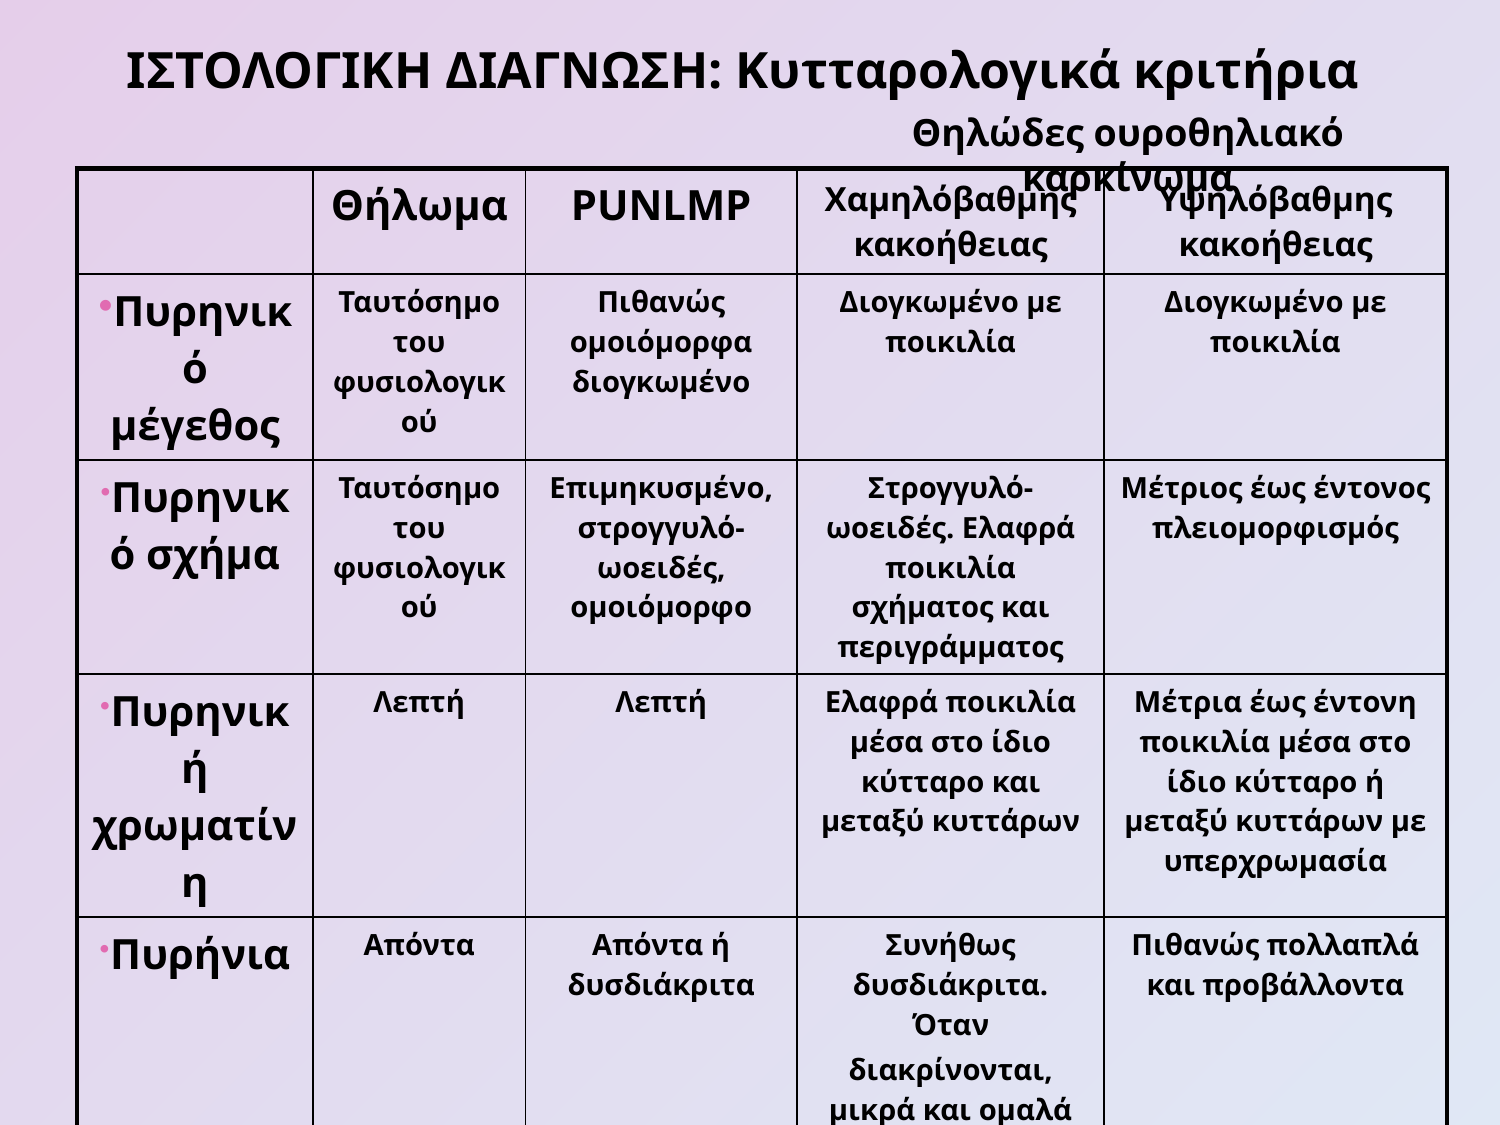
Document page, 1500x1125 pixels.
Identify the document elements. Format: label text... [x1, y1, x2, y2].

table_header PUNLMP [526, 171, 796, 273]
table_cell Ταυτόσημο του φυσιολογικού [314, 275, 525, 459]
table_cell Πιθανώς ομοιόμορφα διογκωμένο [526, 275, 796, 459]
text_box Θηλώδες ουροθηλιακό καρκίνωμα [809, 106, 1447, 207]
table_cell Πυρηνικό μέγεθος [79, 275, 312, 459]
table_cell Διογκωμένο με ποικιλία [798, 275, 1103, 459]
table_cell Στρογγυλό-ωοειδές. Ελαφρά ποικιλία σχήματος και περιγράμματος [798, 461, 1103, 673]
table_cell Επιμηκυσμένο, στρογγυλό-ωοειδές, ομοιόμορφο [526, 461, 796, 673]
table_cell Πυρήνια [79, 918, 312, 1125]
table_cell Απόντα ή δυσδιάκριτα [526, 918, 796, 1125]
table_cell Πυρηνική χρωματίνη [79, 675, 312, 916]
table_header Υψηλόβαθμης κακοήθειας [1105, 207, 1445, 273]
table_cell Συνήθως δυσδιάκριτα. Όταν διακρίνονται, μικρά και ομαλά [798, 918, 1103, 1125]
table_cell Ταυτόσημο του φυσιολογικού [314, 461, 525, 673]
table_cell Ελαφρά ποικιλία μέσα στο ίδιο κύτταρο και μεταξύ κυττάρων [798, 675, 1103, 916]
table_cell Διογκωμένο με ποικιλία [1105, 275, 1445, 459]
table_header Χαμηλόβαθμης κακοήθειας [798, 171, 1103, 273]
table_cell Λεπτή [314, 675, 525, 916]
table_cell Μέτρια έως έντονη ποικιλία μέσα στο ίδιο κύτταρο ή μεταξύ κυττάρων με υπερχρωμασία [1105, 675, 1445, 916]
text_box ΙΣΤΟΛΟΓΙΚΗ ΔΙΑΓΝΩΣΗ: Κυτταρολογικά κριτήρια [112, 30, 1447, 106]
table_cell Λεπτή [526, 675, 796, 916]
table_header [79, 171, 312, 273]
table_cell Απόντα [314, 918, 525, 1125]
table_cell Πιθανώς πολλαπλά και προβάλλοντα [1105, 918, 1445, 1125]
table_header Θήλωμα [314, 171, 525, 273]
table_cell Πυρηνικό σχήμα [79, 461, 312, 673]
table_cell Μέτριος έως έντονος πλειομορφισμός [1105, 461, 1445, 673]
